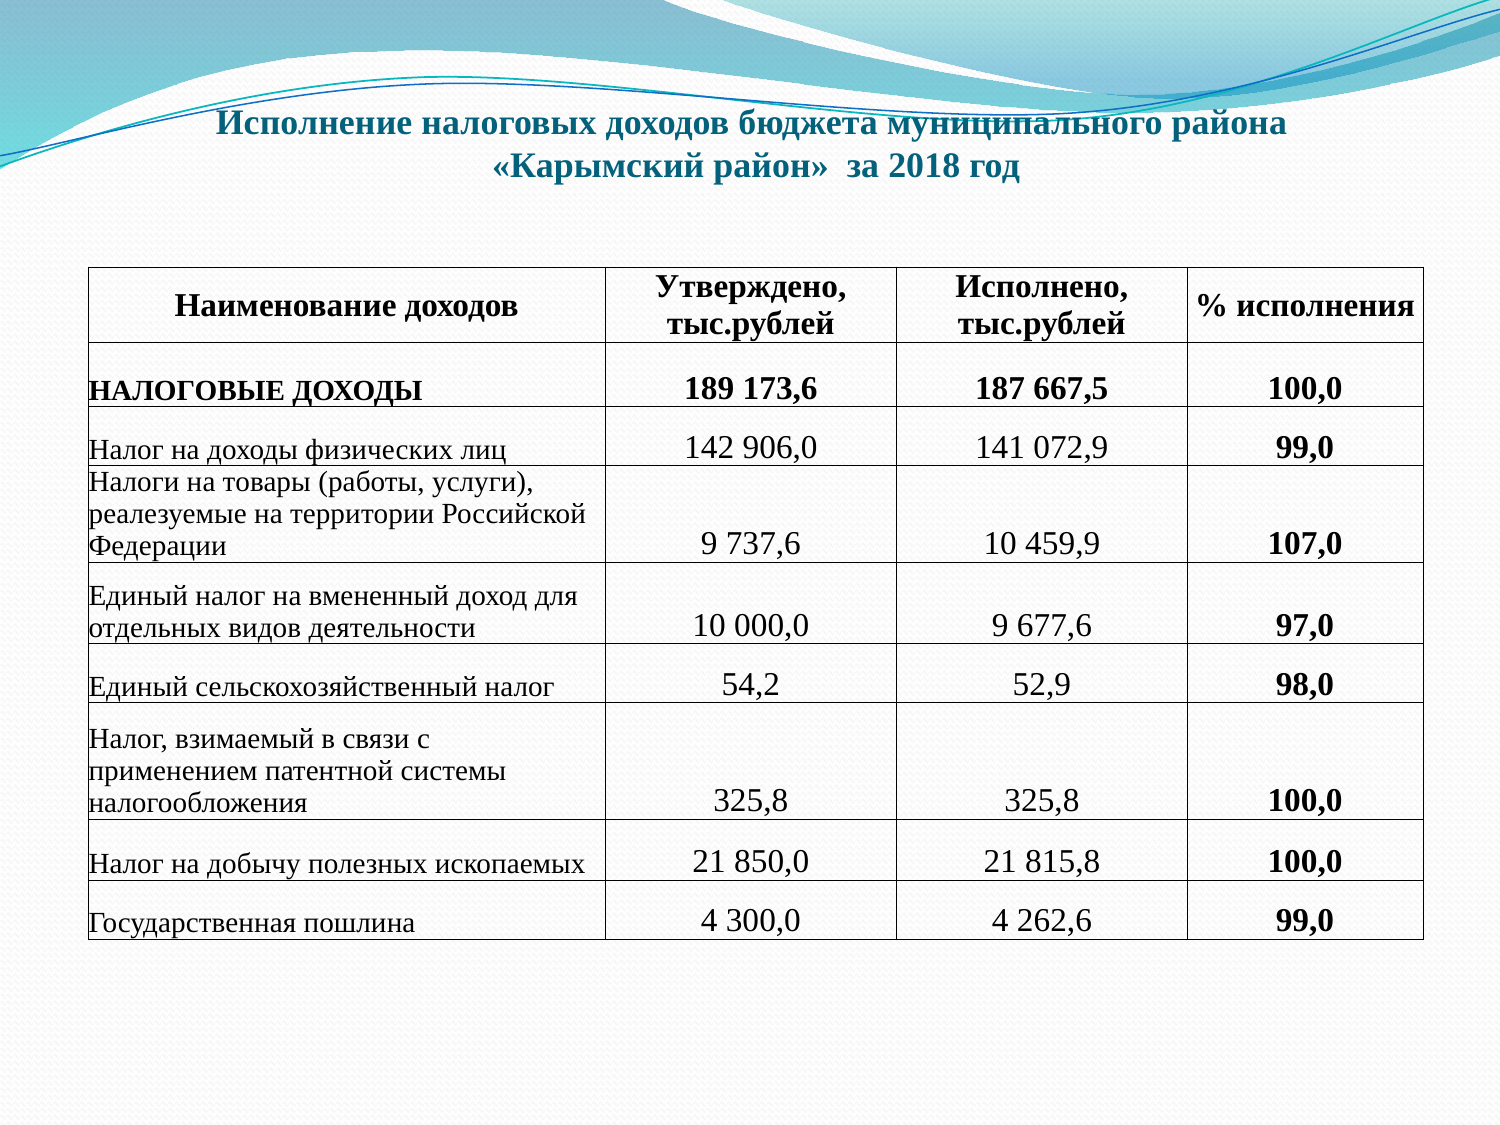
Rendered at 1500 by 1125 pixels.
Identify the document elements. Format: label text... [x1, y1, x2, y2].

table_header Утверждено, тыс.рублей [606, 268, 896, 342]
table_cell Единый сельскохозяйственный налог [89, 644, 605, 702]
table_cell 10 459,9 [897, 466, 1187, 562]
table_cell 9 737,6 [606, 466, 896, 562]
table_cell 9 677,6 [897, 563, 1187, 643]
table_cell 52,9 [897, 644, 1187, 702]
table_cell 4 262,6 [897, 881, 1187, 939]
table_cell 21 815,8 [897, 820, 1187, 880]
table_cell 97,0 [1188, 563, 1423, 643]
table_cell 99,0 [1188, 407, 1423, 465]
table_cell 4 300,0 [606, 881, 896, 939]
table_cell 10 000,0 [606, 563, 896, 643]
table_cell 187 667,5 [897, 343, 1187, 406]
table_cell 99,0 [1188, 881, 1423, 939]
table_cell 325,8 [606, 703, 896, 819]
table_cell 100,0 [1188, 703, 1423, 819]
table_header % исполнения [1188, 268, 1423, 342]
table_header Наименование доходов [89, 268, 605, 342]
table_cell 141 072,9 [897, 407, 1187, 465]
table_cell 142 906,0 [606, 407, 896, 465]
table_cell 21 850,0 [606, 820, 896, 880]
table_cell 325,8 [897, 703, 1187, 819]
table_cell Налог на доходы физических лиц [89, 407, 605, 465]
table_cell 189 173,6 [606, 343, 896, 406]
table_cell 100,0 [1188, 343, 1423, 406]
table_cell НАЛОГОВЫЕ ДОХОДЫ [89, 343, 605, 406]
table_cell 107,0 [1188, 466, 1423, 562]
table_cell 54,2 [606, 644, 896, 702]
title Исполнение налоговых доходов бюджета муниципального района «Карымский район» за 2018 год [75, 90, 1438, 185]
table_cell Налог на добычу полезных ископаемых [89, 820, 605, 880]
table_cell 98,0 [1188, 644, 1423, 702]
table_cell Государственная пошлина [89, 881, 605, 939]
table_header Исполнено, тыс.рублей [897, 268, 1187, 342]
table_cell 100,0 [1188, 820, 1423, 880]
table_cell Налог, взимаемый в связи с применением патентной системы налогообложения [89, 703, 605, 819]
table_cell Единый налог на вмененный доход для отдельных видов деятельности [89, 563, 605, 643]
table_cell Налоги на товары (работы, услуги), реалезуемые на территории Российской Федерации [89, 466, 605, 562]
